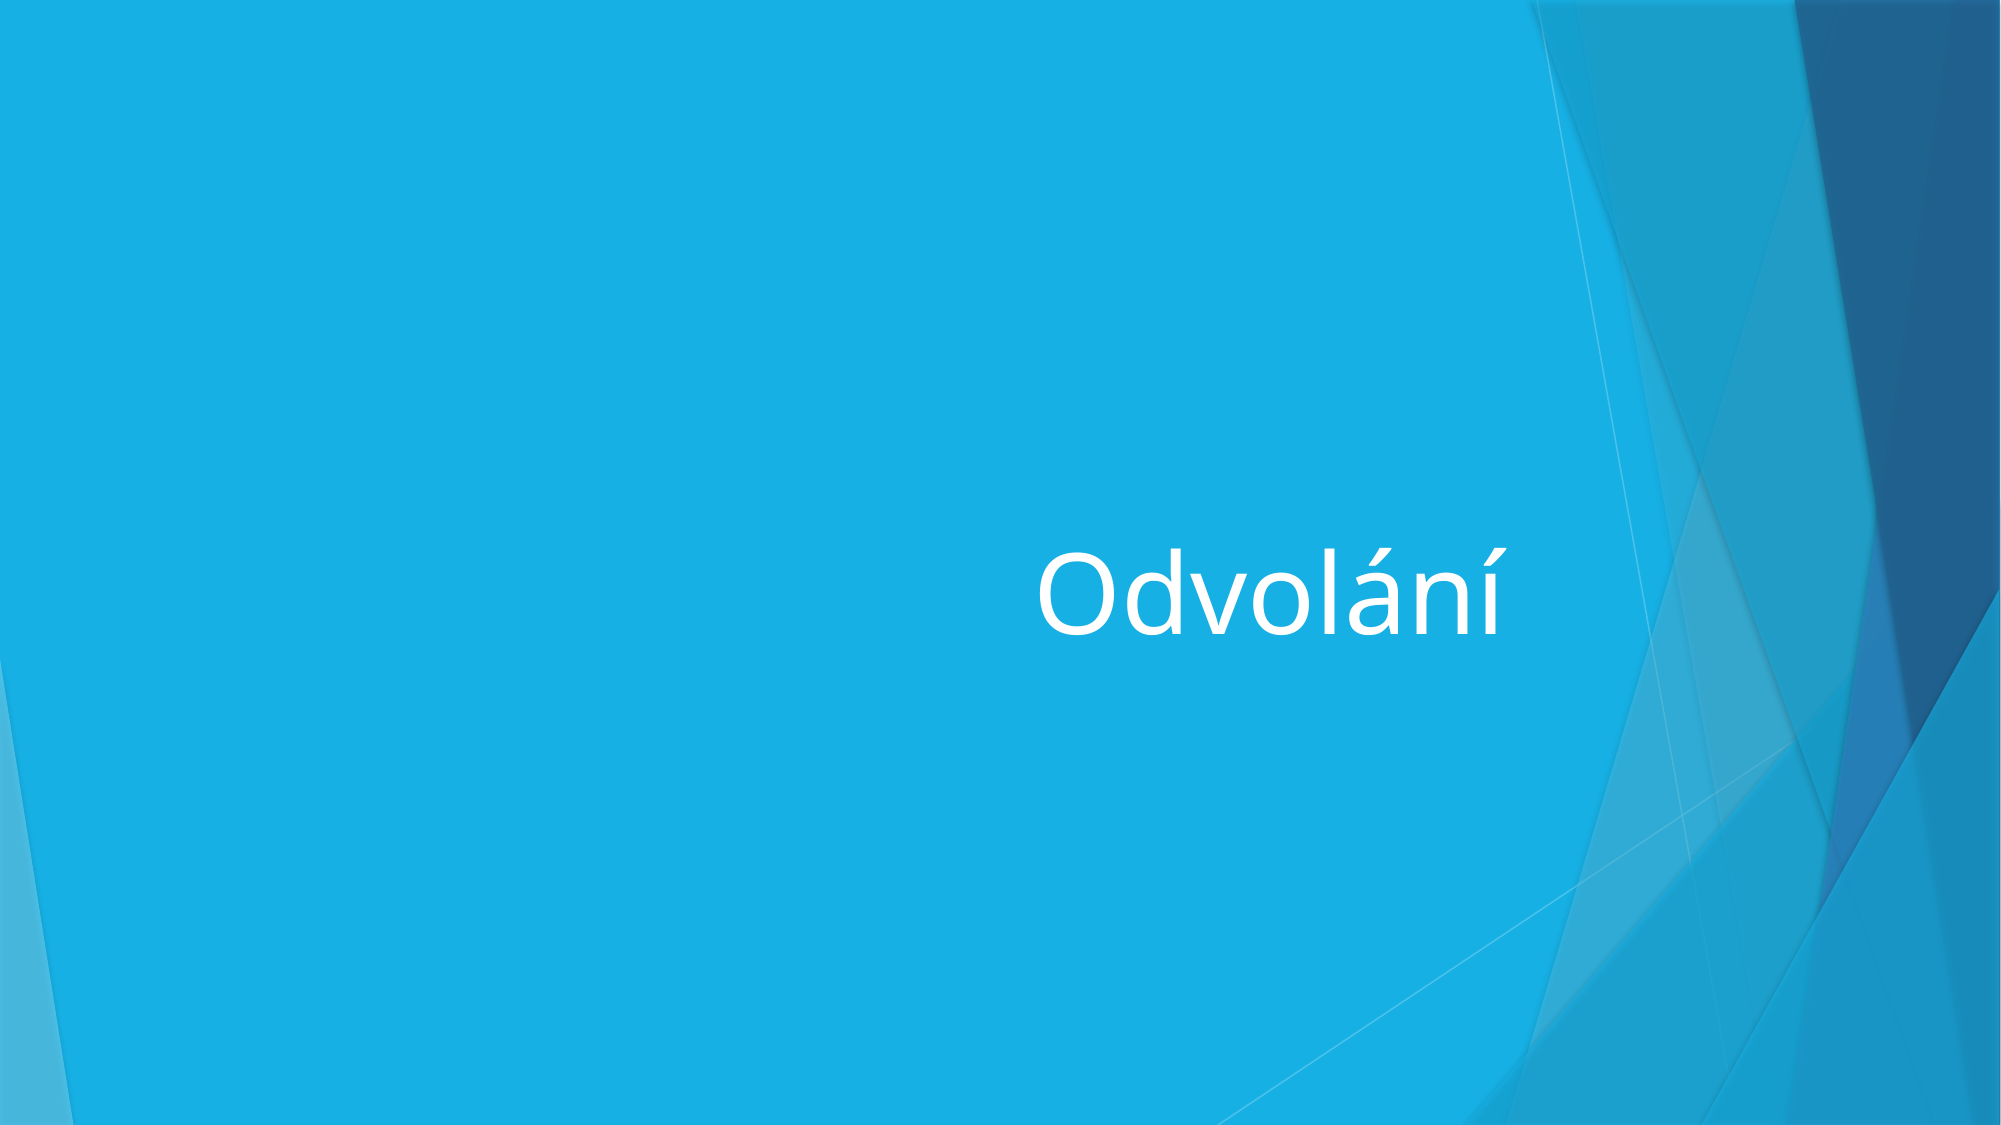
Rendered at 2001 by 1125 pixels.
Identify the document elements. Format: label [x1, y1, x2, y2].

text_box [0, 0, 2000, 1125]
